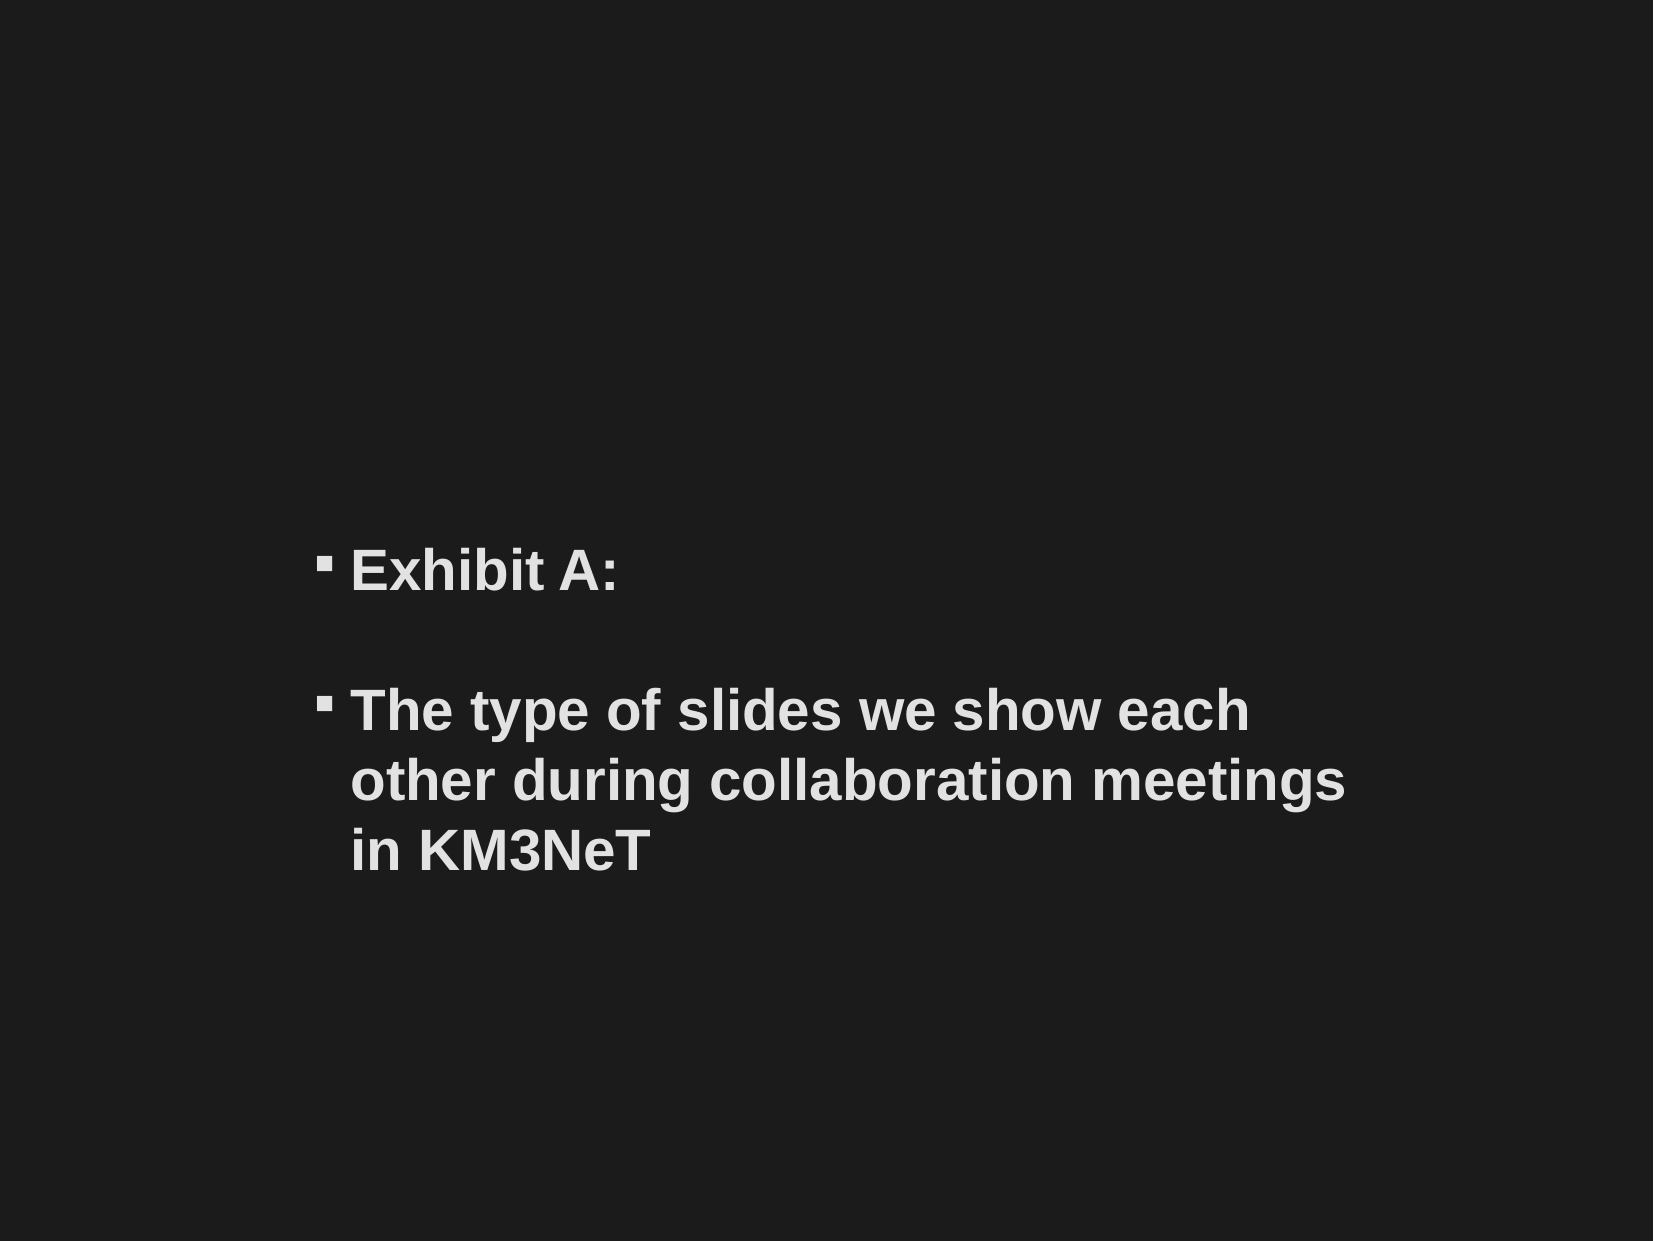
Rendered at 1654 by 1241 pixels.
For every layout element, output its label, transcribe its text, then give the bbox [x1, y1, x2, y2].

text_box Exhibit A: The type of slides we show each other during collaboration meetings in KM3NeT [299, 525, 1365, 890]
